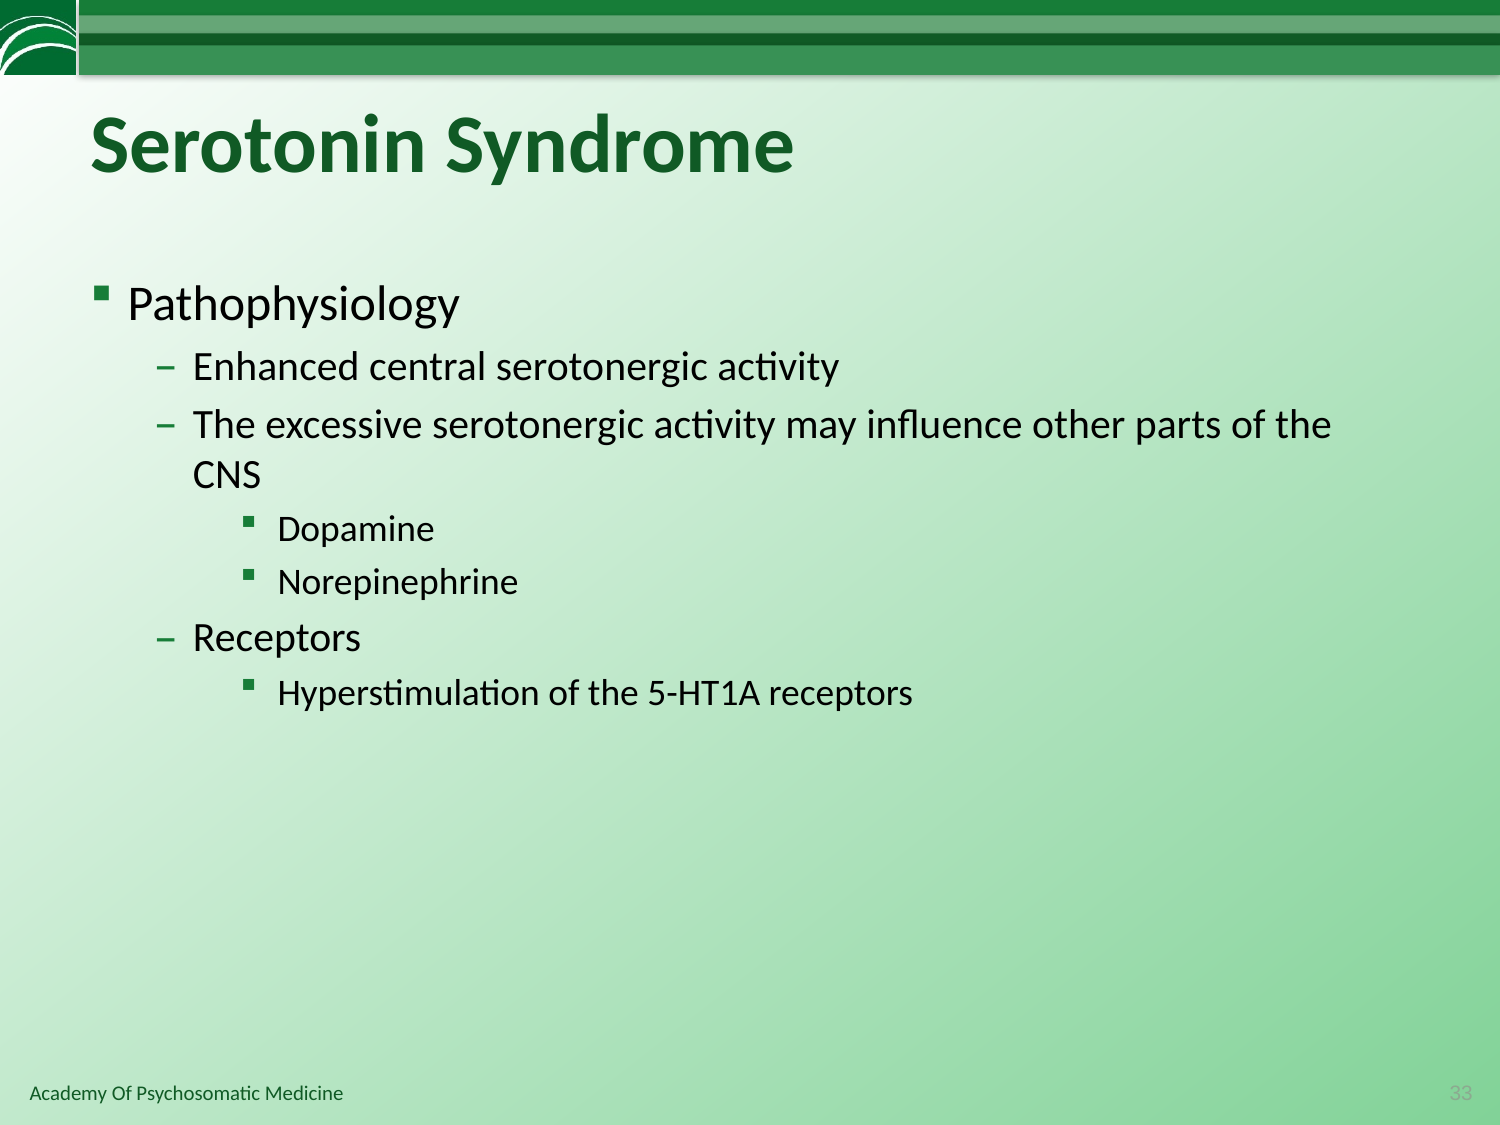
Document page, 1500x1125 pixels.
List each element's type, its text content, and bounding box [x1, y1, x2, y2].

picture [0, 0, 76, 75]
title Serotonin Syndrome [75, 45, 1425, 233]
slide_number 33 [1427, 1062, 1488, 1122]
list Pathophysiology Enhanced central serotonergic activity The excessive serotonergic activity may influence other parts of the CNS Dopamine Norepinephrine Receptors Hyperstimulation of the 5-HT1A receptors [75, 262, 1425, 1005]
